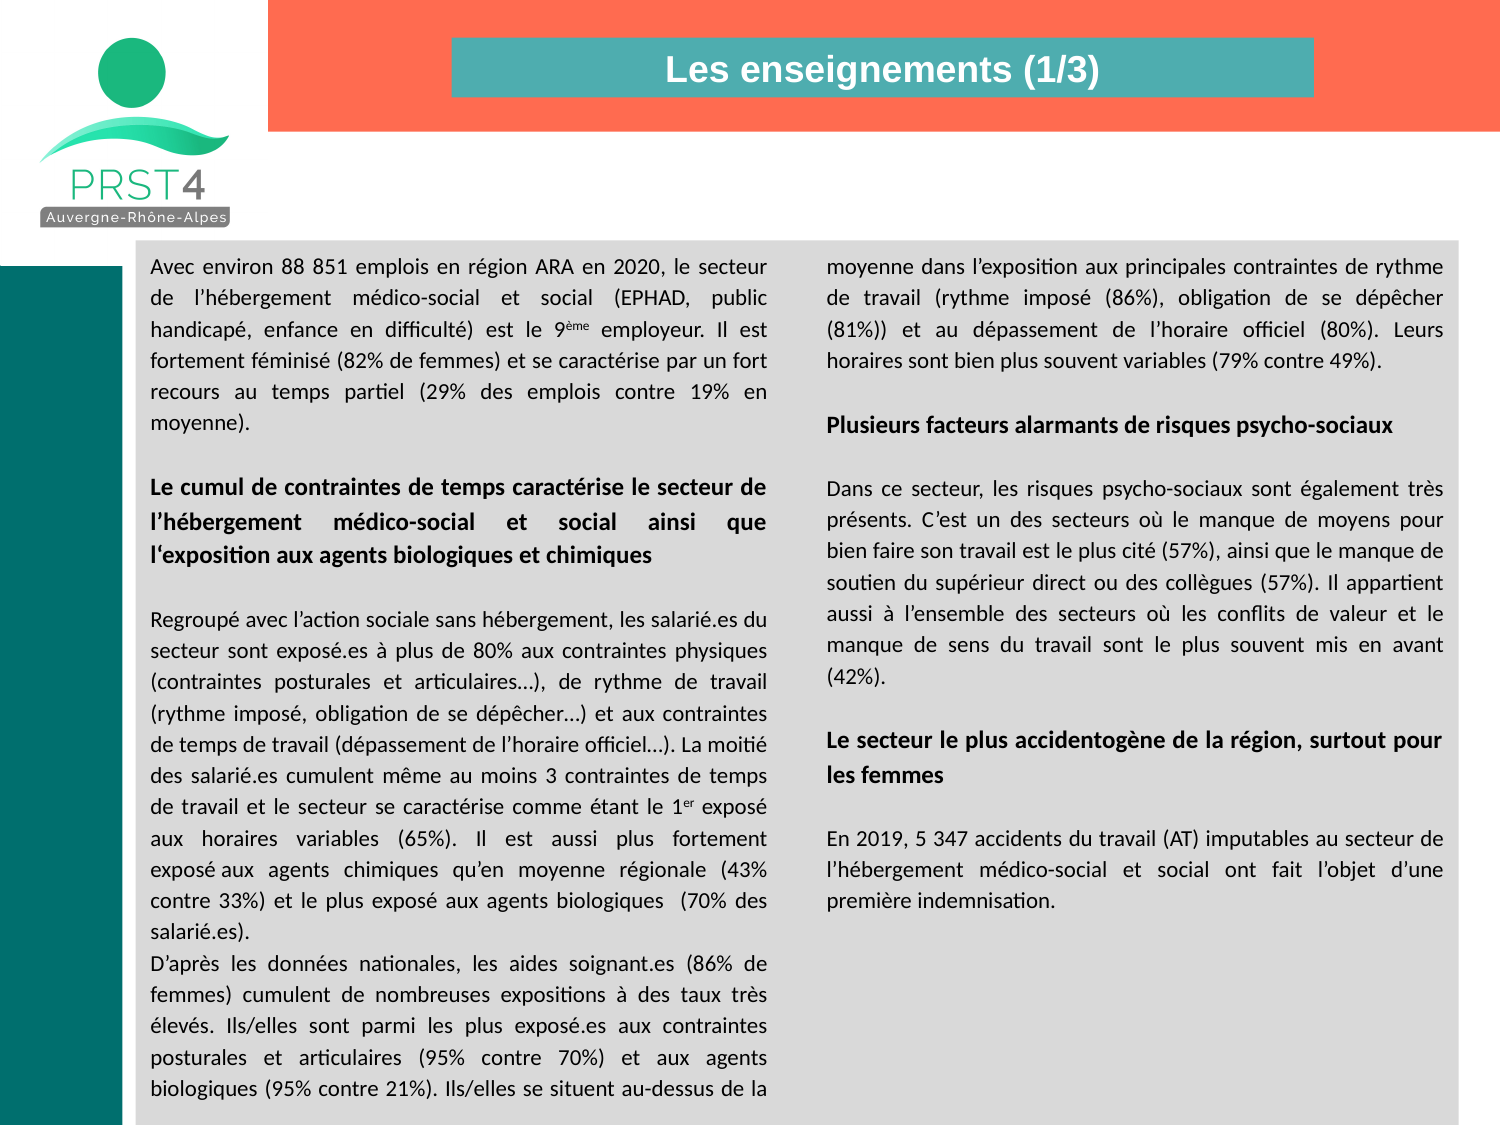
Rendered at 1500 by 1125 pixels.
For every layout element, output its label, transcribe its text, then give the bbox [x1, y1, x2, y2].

text_box Avec environ 88 851 emplois en région ARA en 2020, le secteur de l’hébergement médico-social et social (EPHAD, public handicapé, enfance en difficulté) est le 9ème employeur. Il est fortement féminisé (82% de femmes) et se caractérise par un fort recours au temps partiel (29% des emplois contre 19% en moyenne). Le cumul de contraintes de temps caractérise le secteur de l’hébergement médico-social et social ainsi que l‘exposition aux agents biologiques et chimiques Regroupé avec l’action sociale sans hébergement, les salarié.es du secteur sont exposé.es à plus de 80% aux contraintes physiques (contraintes posturales et articulaires…), de rythme de travail (rythme imposé, obligation de se dépêcher…) et aux contraintes de temps de travail (dépassement de l’horaire officiel…). La moitié des salarié.es cumulent même au moins 3 contraintes de temps de travail et le secteur se caractérise comme étant le 1er exposé aux horaires variables (65%). Il est aussi plus fortement exposé aux agents chimiques qu’en moyenne régionale (43% contre 33%) et le plus exposé aux agents biologiques (70% des salarié.es). D’après les données nationales, les aides soignant.es (86% de femmes) cumulent de nombreuses expositions à des taux très élevés. Ils/elles sont parmi les plus exposé.es aux contraintes posturales et articulaires (95% contre 70%) et aux agents biologiques (95% contre 21%). Ils/elles se situent au-dessus de la moyenne dans l’exposition aux principales contraintes de rythme de travail (rythme imposé (86%), obligation de se dépêcher (81%)) et au dépassement de l’horaire officiel (80%). Leurs horaires sont bien plus souvent variables (79% contre 49%). Plusieurs facteurs alarmants de risques psycho-sociaux Dans ce secteur, les risques psycho-sociaux sont également très présents. C’est un des secteurs où le manque de moyens pour bien faire son travail est le plus cité (57%), ainsi que le manque de soutien du supérieur direct ou des collègues (57%). Il appartient aussi à l’ensemble des secteurs où les conflits de valeur et le manque de sens du travail sont le plus souvent mis en avant (42%). Le secteur le plus accidentogène de la région, surtout pour les femmes En 2019, 5 347 accidents du travail (AT) imputables au secteur de l’hébergement médico-social et social ont fait l’objet d’une première indemnisation. [135, 240, 1459, 1125]
picture [1, 0, 268, 266]
text_box Les enseignements (1/3) [451, 37, 1314, 98]
